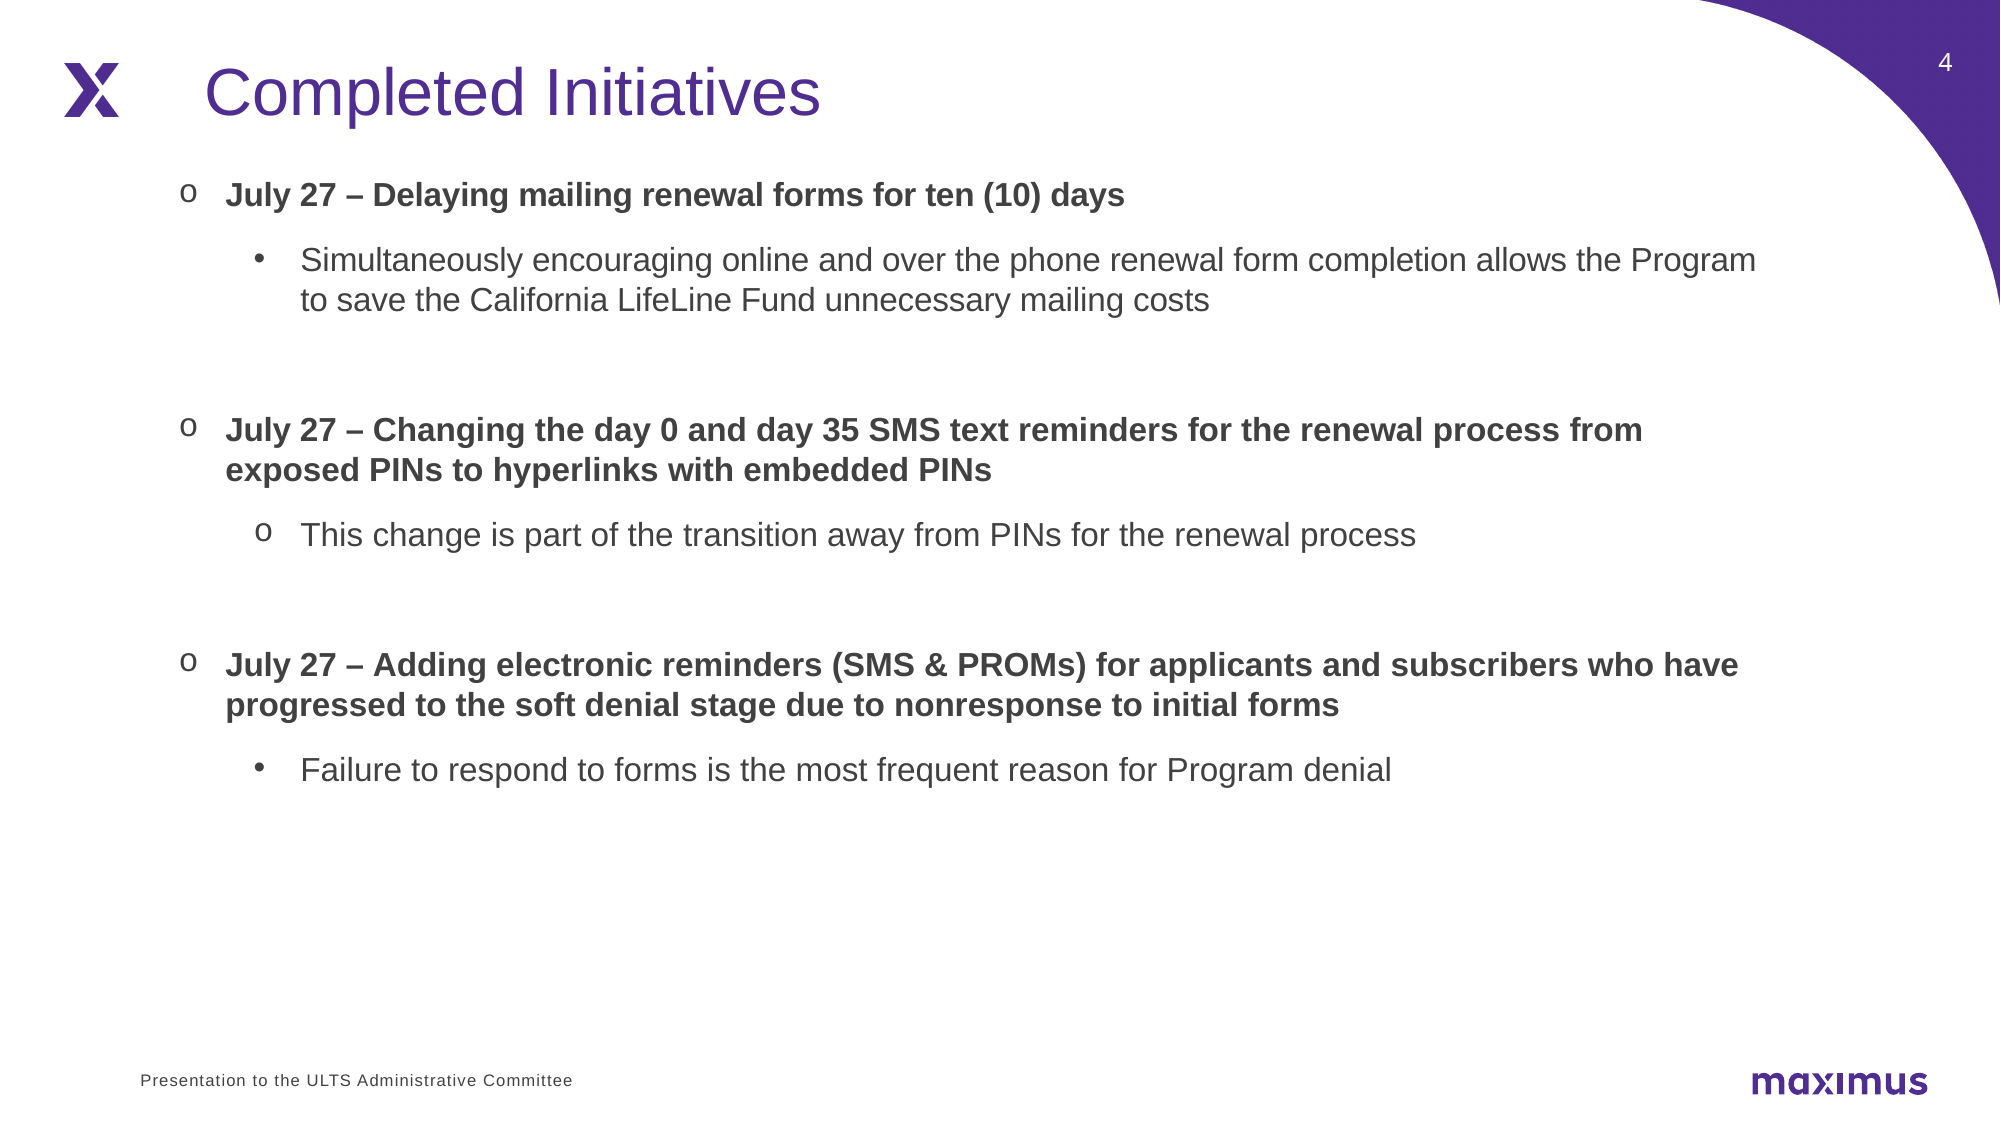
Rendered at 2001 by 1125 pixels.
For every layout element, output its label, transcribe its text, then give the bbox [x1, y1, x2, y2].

picture [64, 63, 119, 117]
picture [1695, 148, 2000, 305]
picture [1695, 0, 2000, 50]
text_box July 27 – Delaying mailing renewal forms for ten (10) days Simultaneously encouraging online and over the phone renewal form completion allows the Program to save the California LifeLine Fund unnecessary mailing costs July 27 – Changing the day 0 and day 35 SMS text reminders for the renewal process from exposed PINs to hyperlinks with embedded PINs This change is part of the transition away from PINs for the renewal process July 27 – Adding electronic reminders (SMS & PROMs) for applicants and subscribers who have progressed to the soft denial stage due to nonresponse to initial forms Failure to respond to forms is the most frequent reason for Program denial [88, 165, 1792, 860]
list Completed Initiatives [204, 50, 2000, 148]
